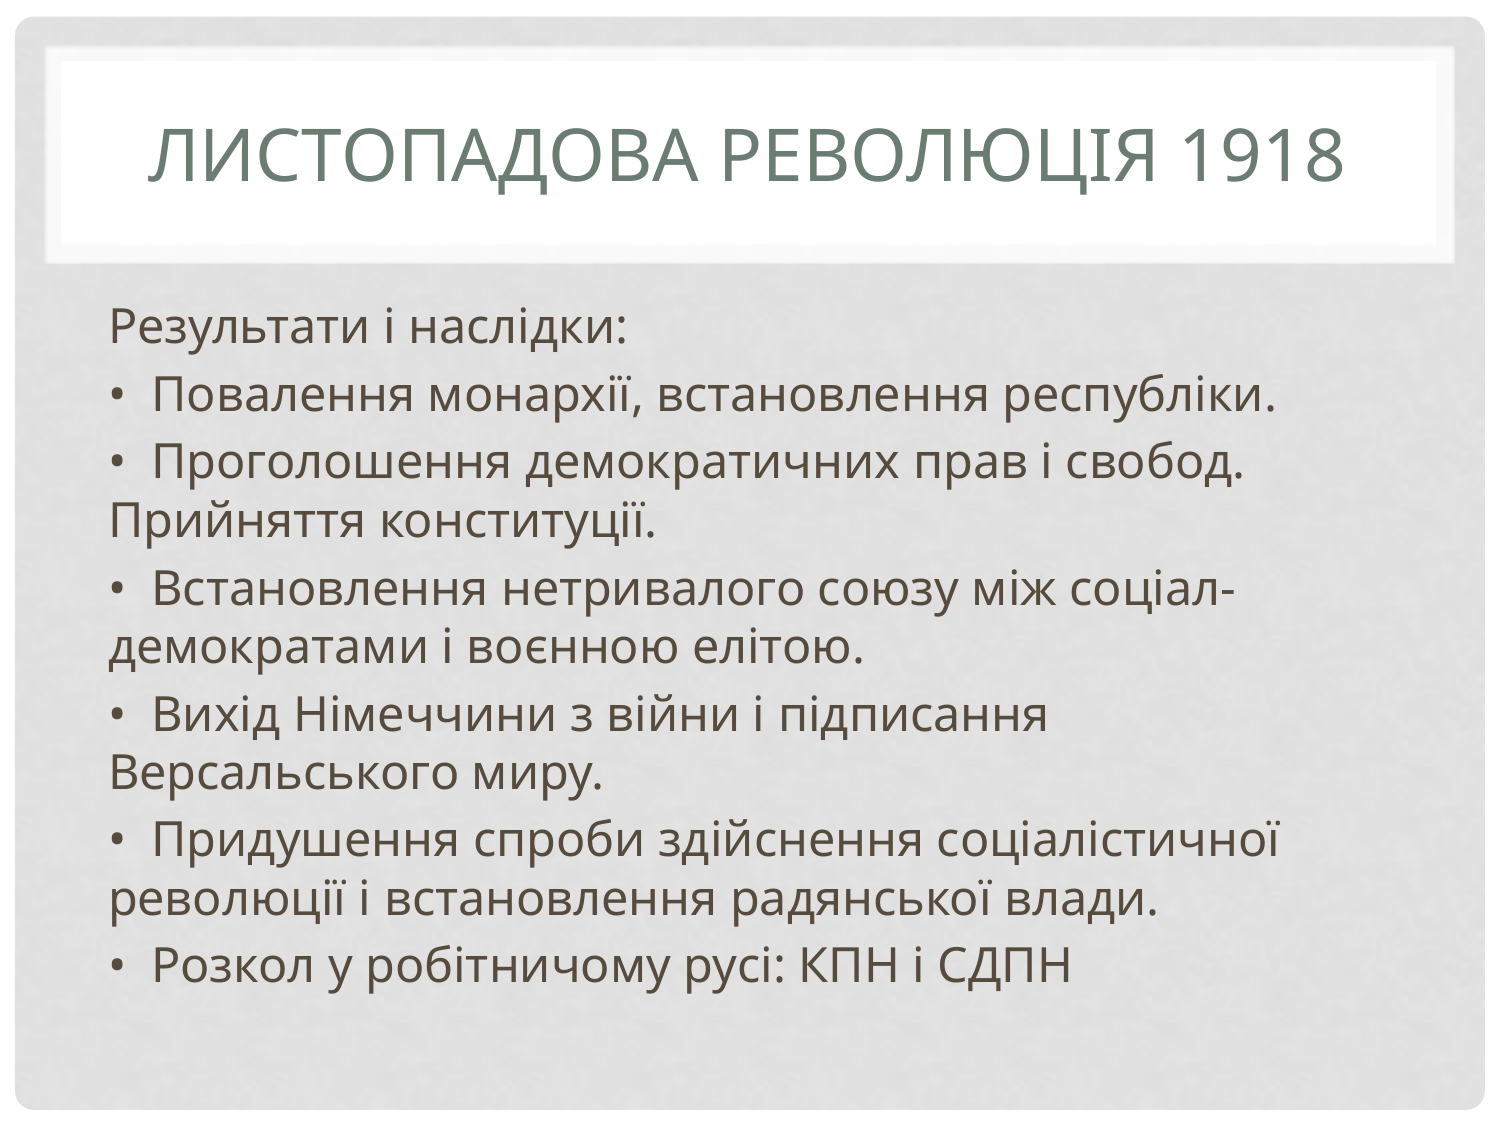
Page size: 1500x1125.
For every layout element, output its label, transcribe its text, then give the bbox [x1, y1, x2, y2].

list Результати і наслідки: • Повалення монархії, встановлення республіки. • Проголошення демократичних прав і свобод. Прийняття конституції. • Встановлення нетривалого союзу між соціал-демократами і воєнною елітою. • Вихід Німеччини з війни і підписання Версальського миру. • Придушення спроби здійснення соціалістичної революції і встановлення радянської влади. • Розкол у робітничому русі: КПН і СДПН [75, 287, 1425, 1005]
title Листопадова революція 1918 [69, 66, 1425, 238]
